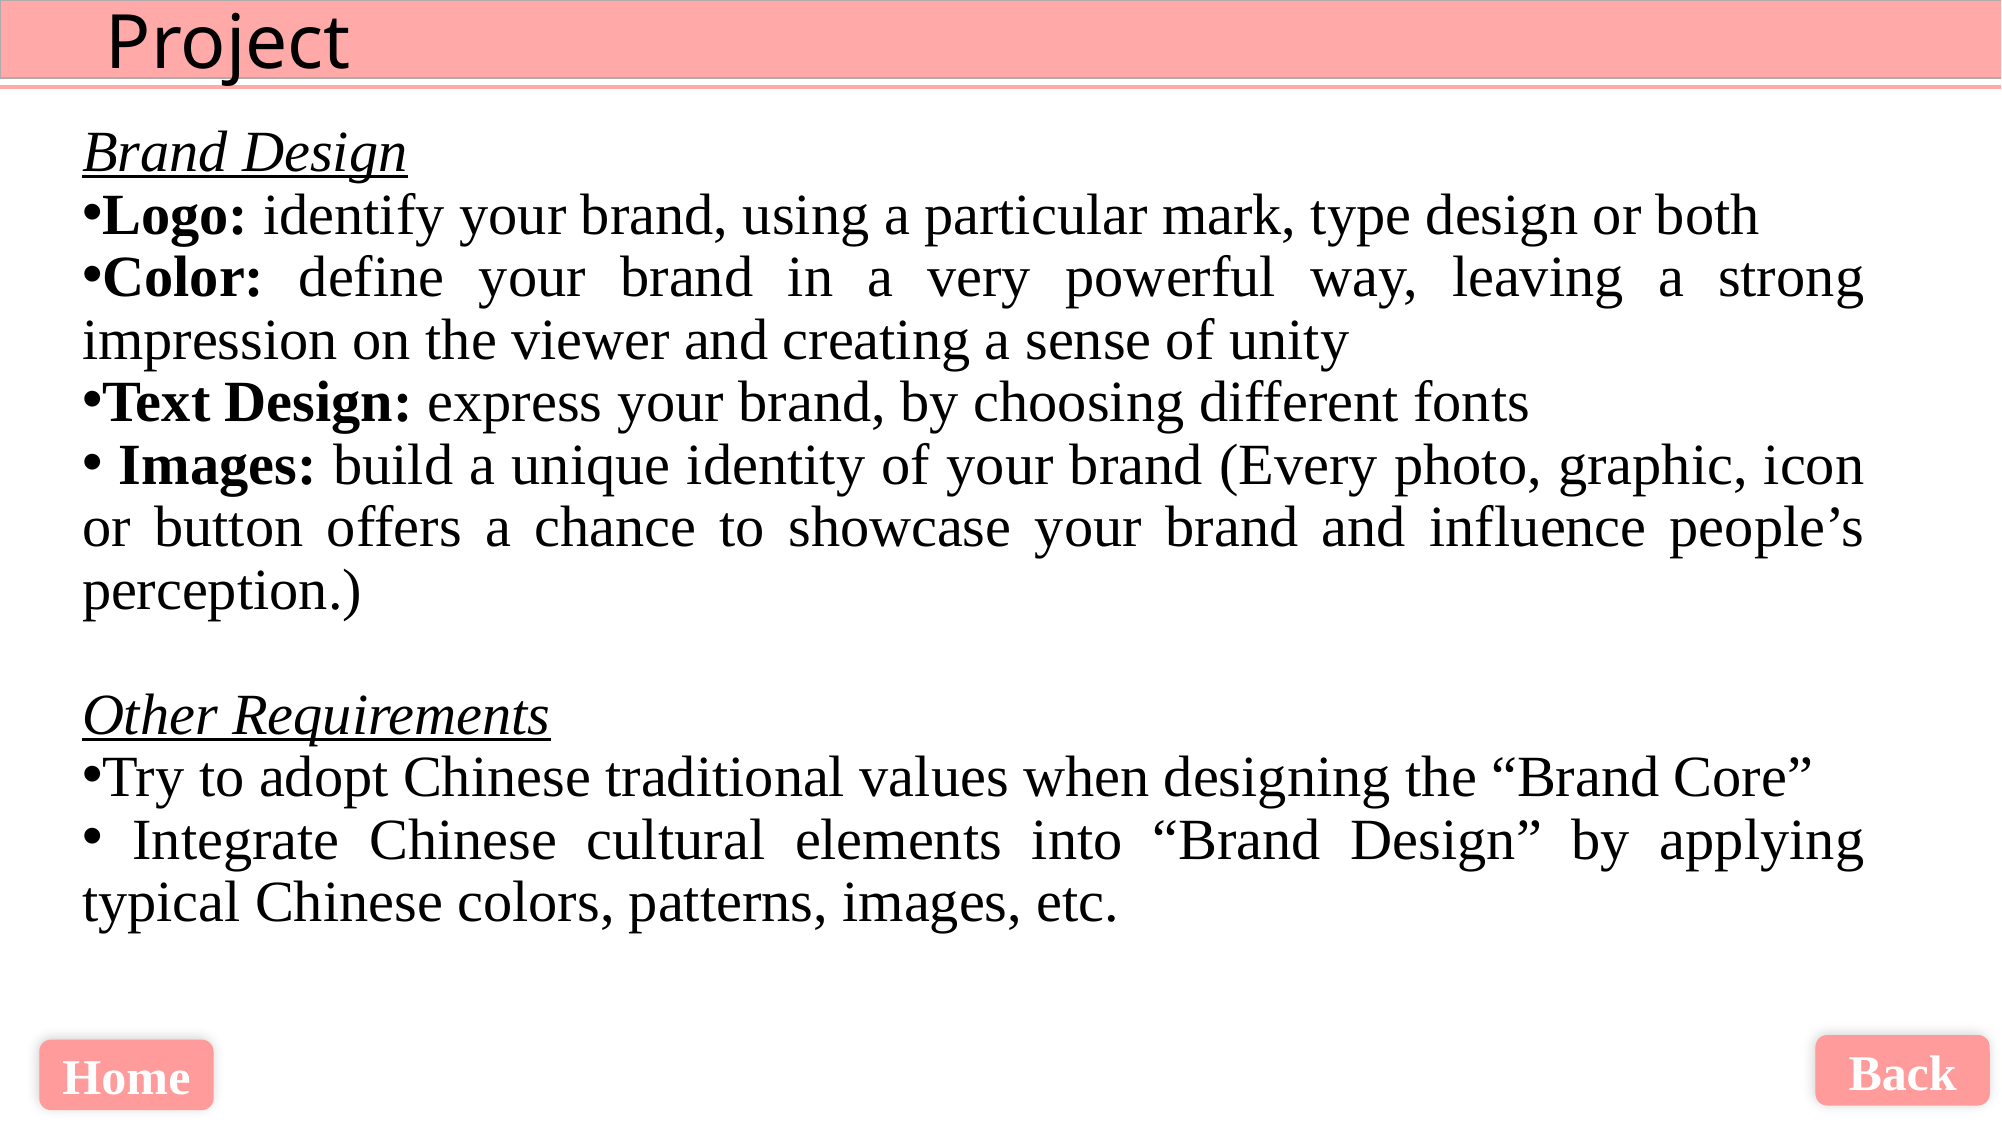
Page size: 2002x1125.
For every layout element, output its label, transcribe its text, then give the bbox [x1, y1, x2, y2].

text_box Brand Design Logo: identify your brand, using a particular mark, type design or both Color: define your brand in a very powerful way, leaving a strong impression on the viewer and creating a sense of unity Text Design: express your brand, by choosing different fonts Images: build a unique identity of your brand (Every photo, graphic, icon or button offers a chance to showcase your brand and influence people’s perception.) Other Requirements Try to adopt Chinese traditional values when designing the “Brand Core” Integrate Chinese cultural elements into “Brand Design” by applying typical Chinese colors, patterns, images, etc. [67, 113, 1881, 941]
text_box Back [1813, 1033, 1992, 1108]
